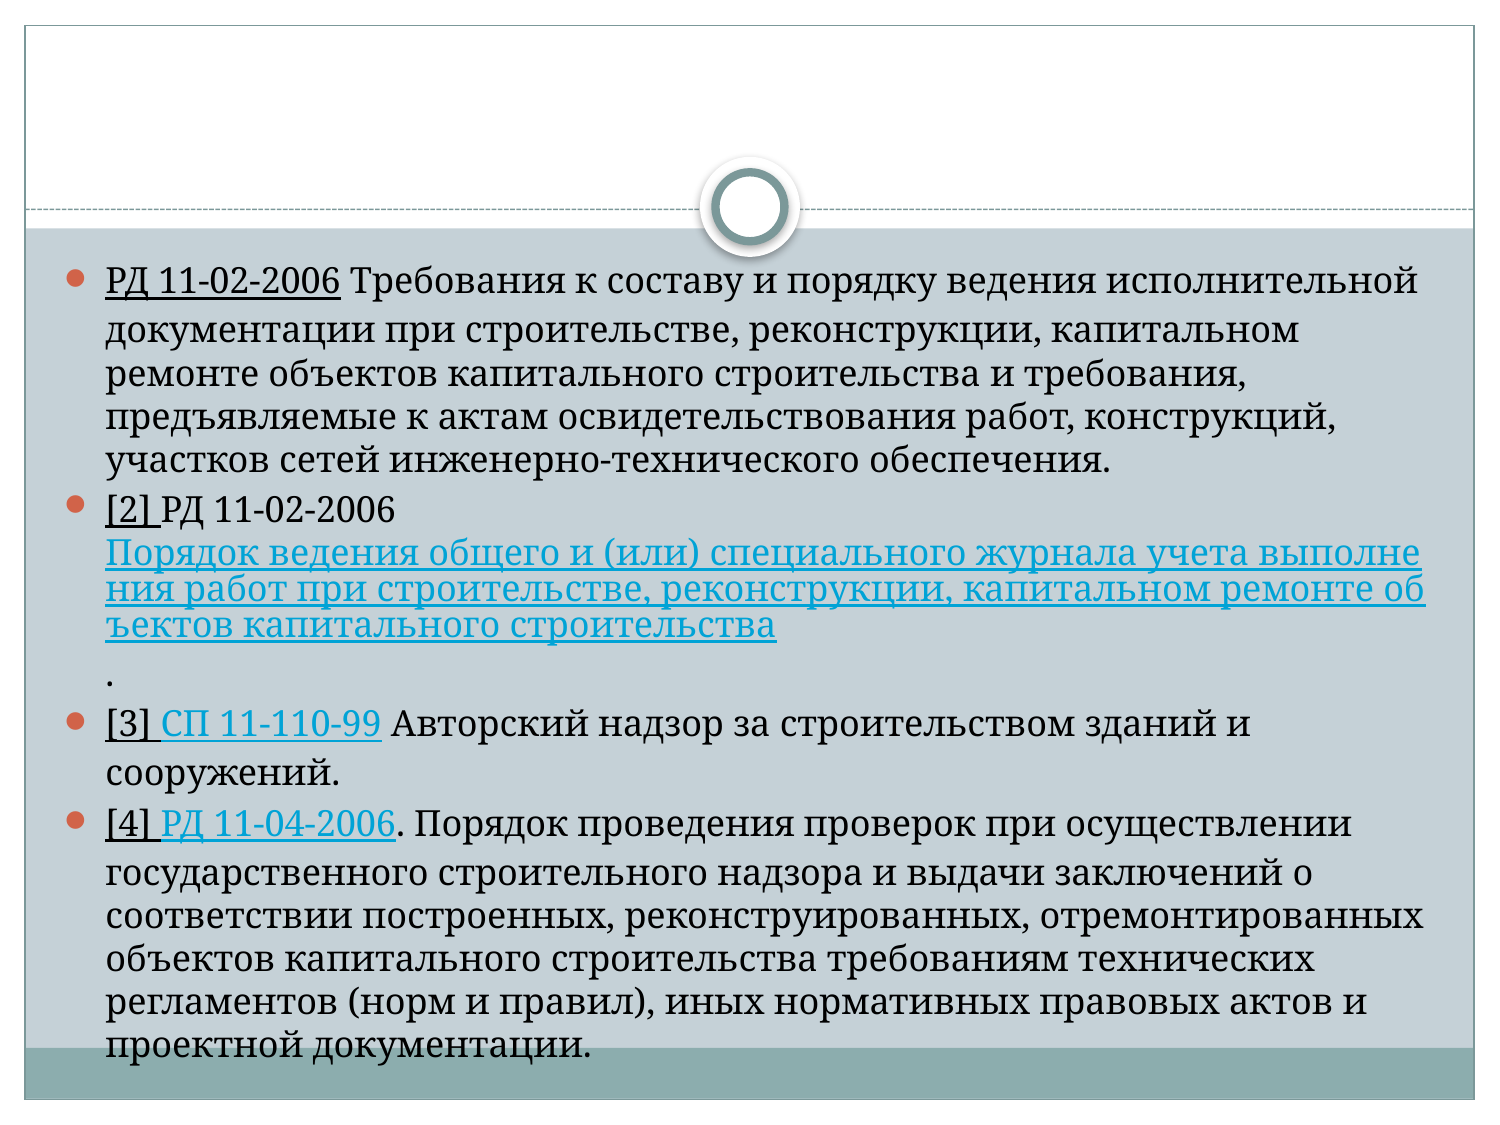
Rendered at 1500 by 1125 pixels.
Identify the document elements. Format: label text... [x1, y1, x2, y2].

list РД 11-02-2006 Требования к составу и порядку ведения исполнительной документации при строительстве, реконструкции, капитальном ремонте объектов капитального строительства и требования, предъявляемые к актам освидетельствования работ, конструкций, участков сетей инженерно-технического обеспечения. [2] РД 11-02-2006 Порядок ведения общего и (или) специального журнала учета выполнения работ при строительстве, реконструкции, капитальном ремонте объектов капитального строительства. [3] СП 11-110-99 Авторский надзор за строительством зданий и сооружений. [4] РД 11-04-2006. Порядок проведения проверок при осуществлении государственного строительного надзора и выдачи заключений о соответствии построенных, реконструированных, отремонтированных объектов капитального строительства требованиям технических регламентов (норм и правил), иных нормативных правовых актов и проектной документации. [49, 250, 1445, 1001]
